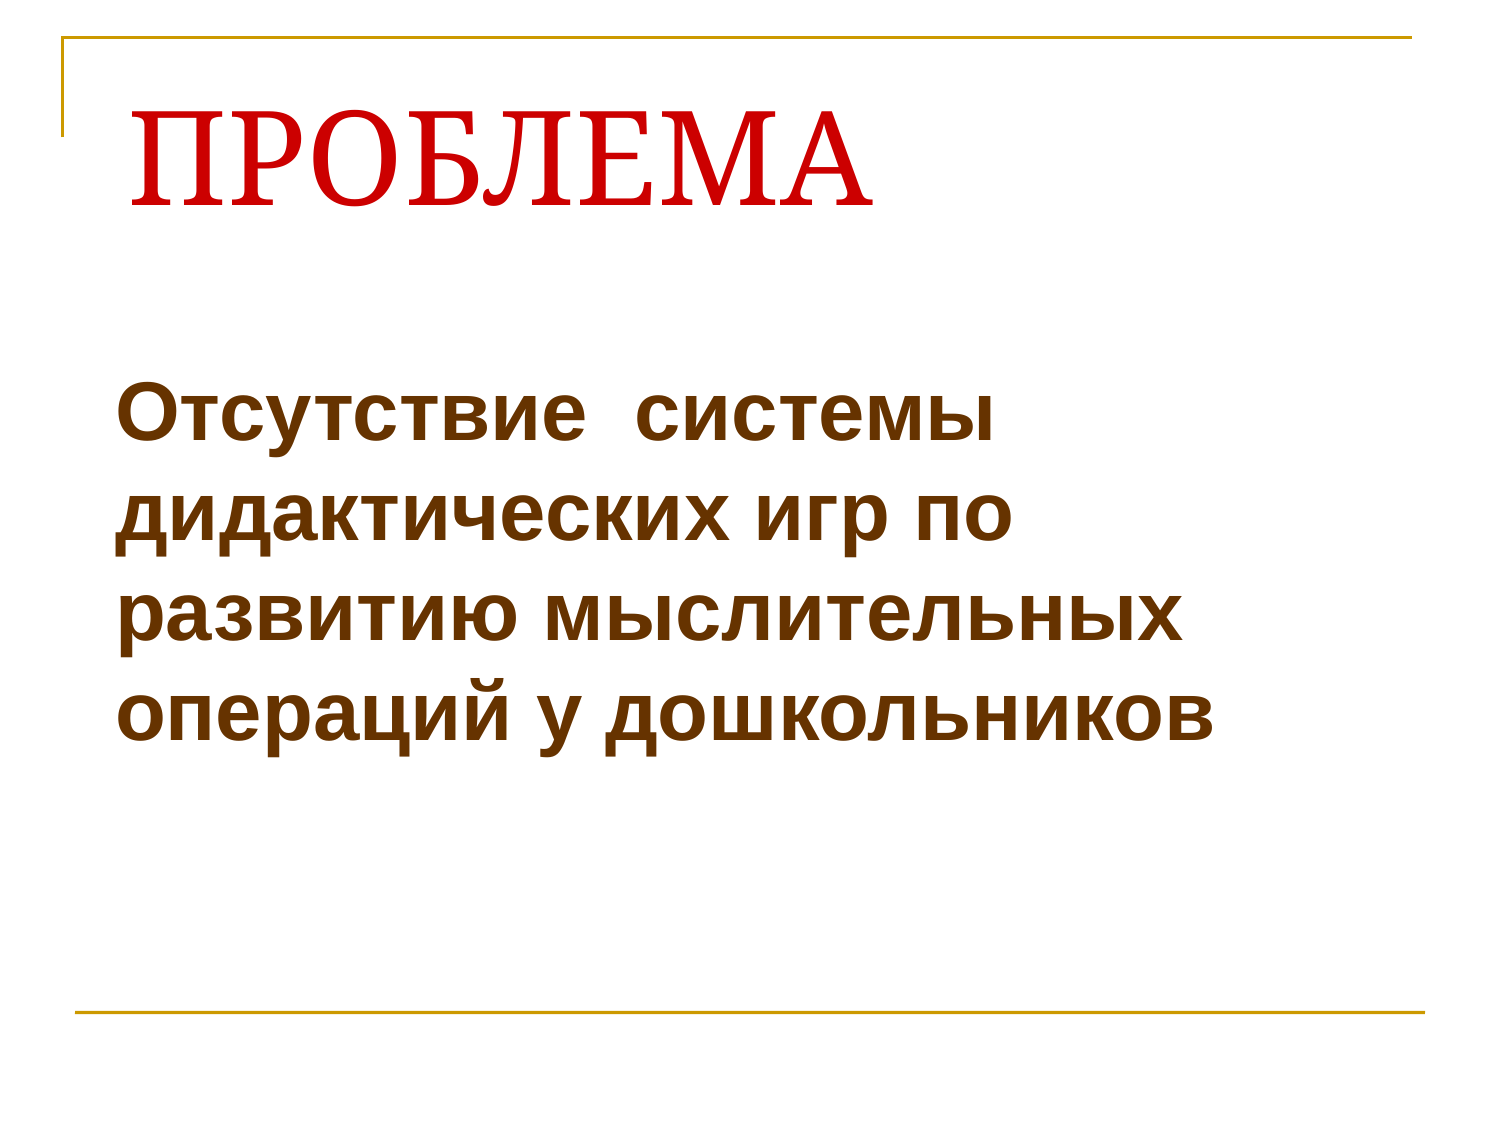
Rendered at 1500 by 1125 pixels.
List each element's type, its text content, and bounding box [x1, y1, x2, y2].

subtitle Отсутствие системы дидактических игр по развитию мыслительных операций у дошкольников [100, 349, 1400, 1000]
title ПРОБЛЕМА [112, 66, 1388, 280]
